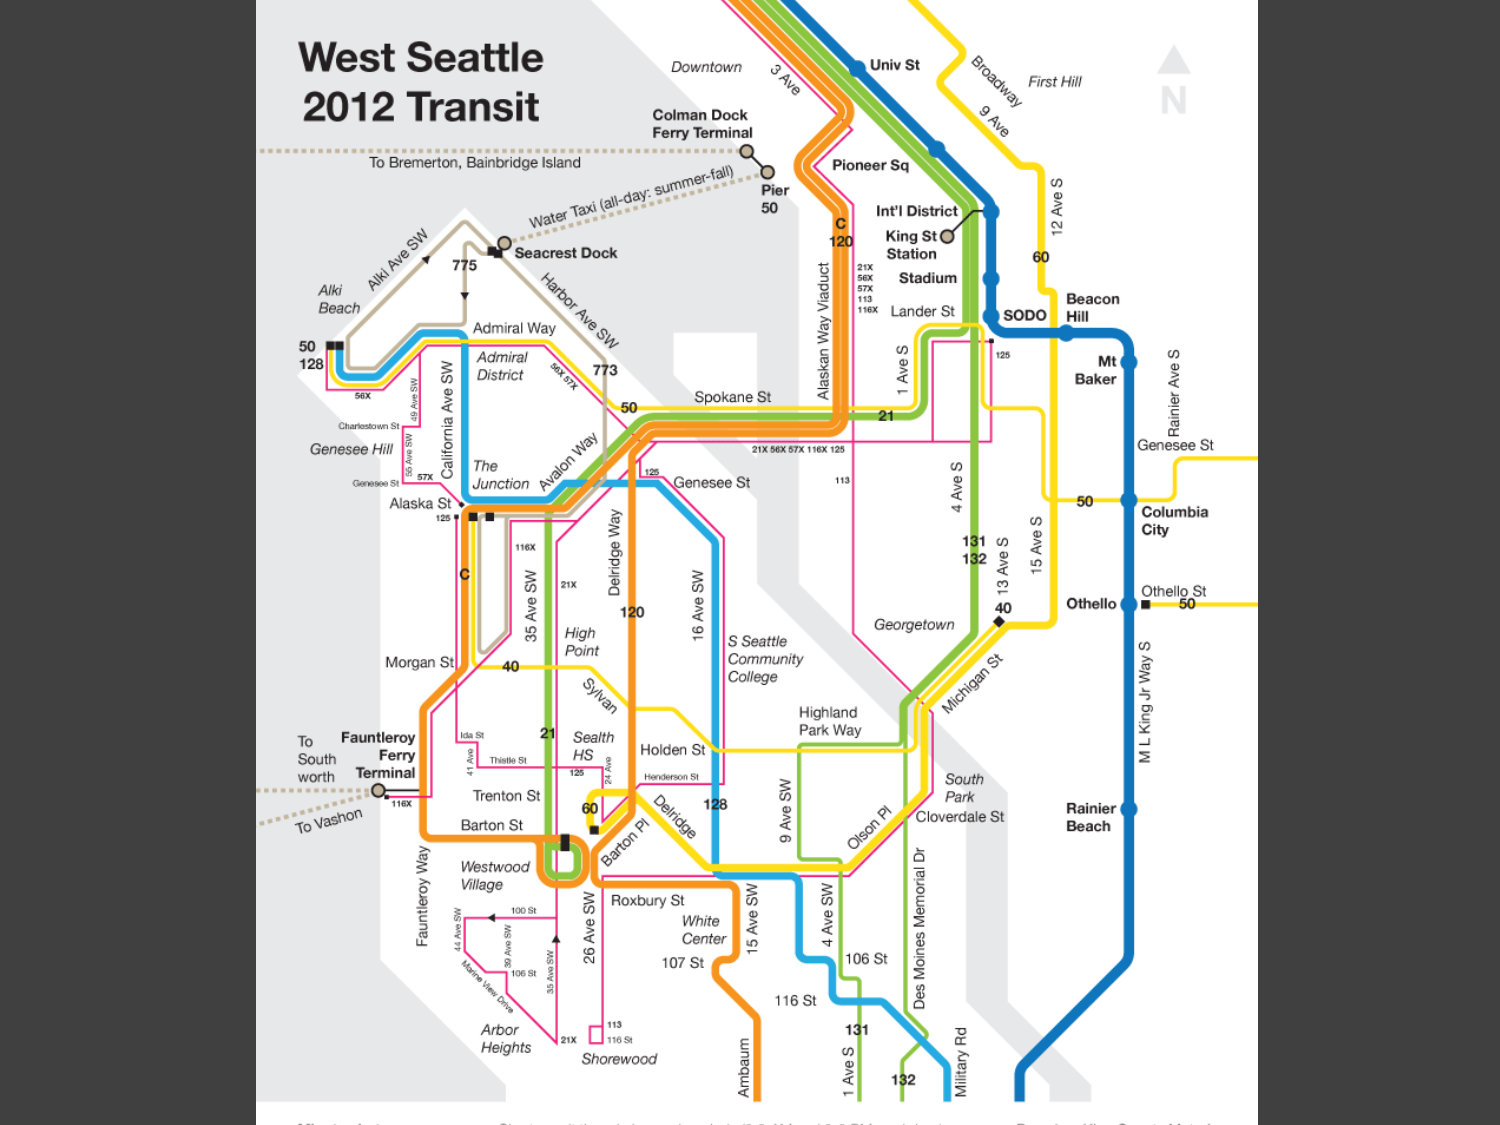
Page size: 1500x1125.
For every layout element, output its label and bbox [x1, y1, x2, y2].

picture [255, 0, 1258, 1125]
